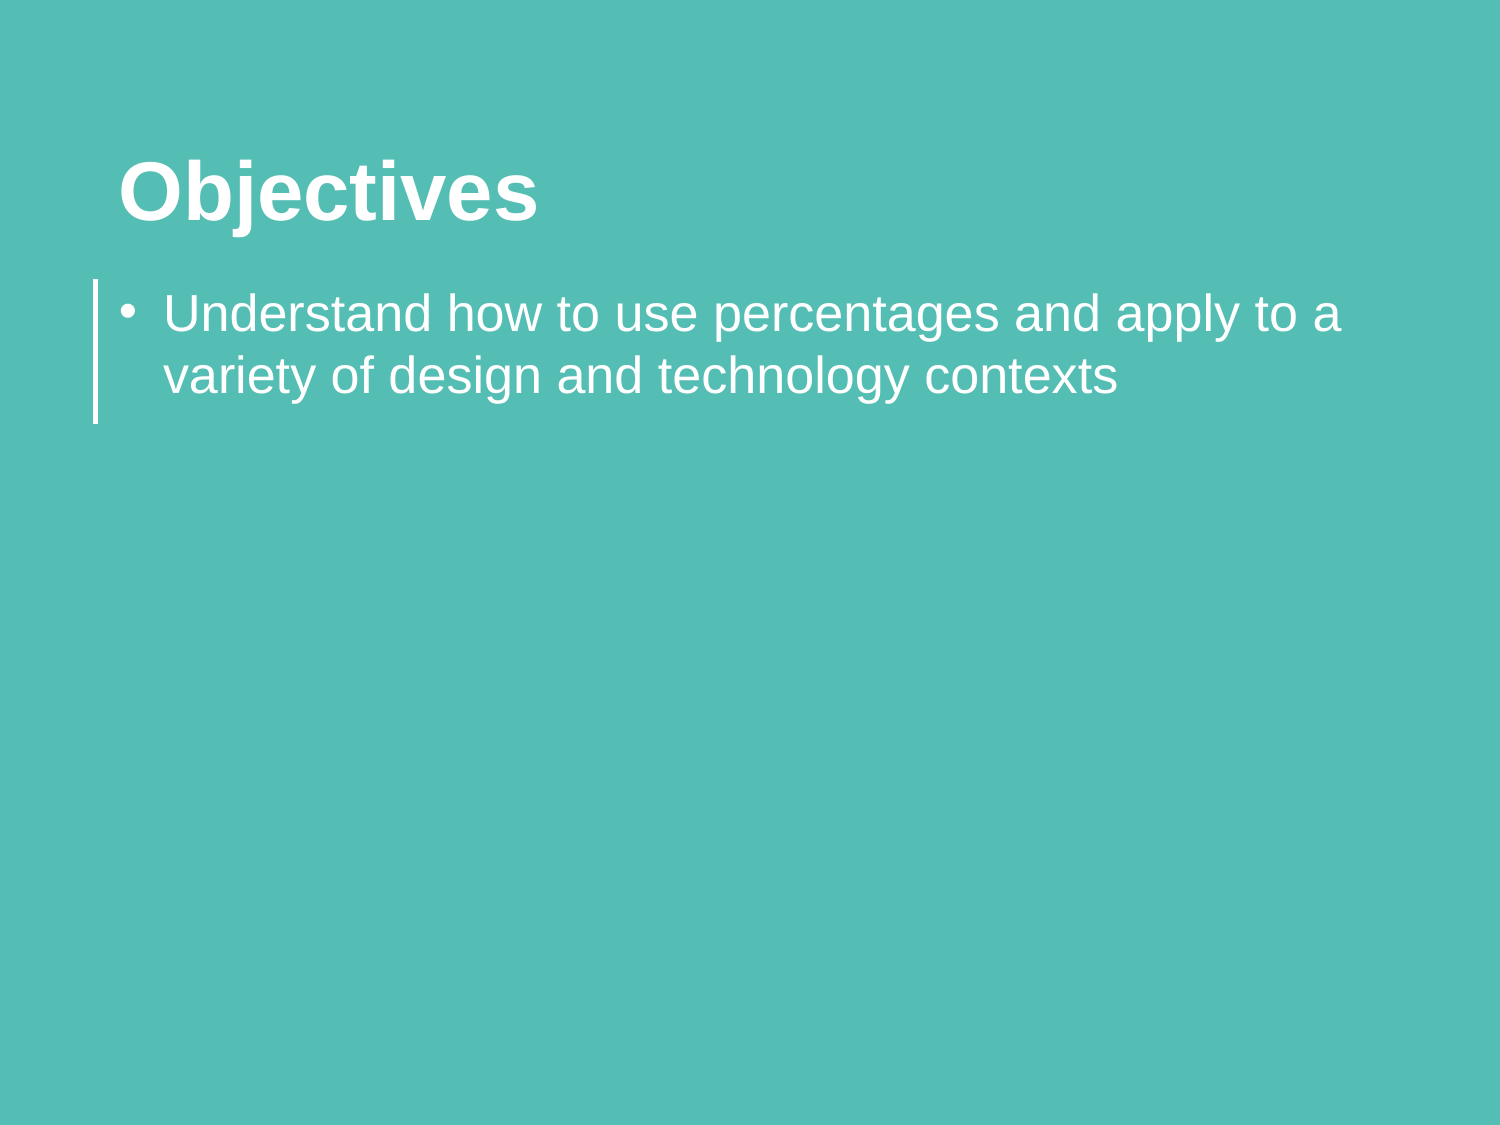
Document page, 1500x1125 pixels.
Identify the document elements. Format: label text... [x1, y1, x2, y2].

list Understand how to use percentages and apply to a variety of design and technology contexts [118, 279, 1409, 1087]
list Objectives [118, 148, 1401, 259]
